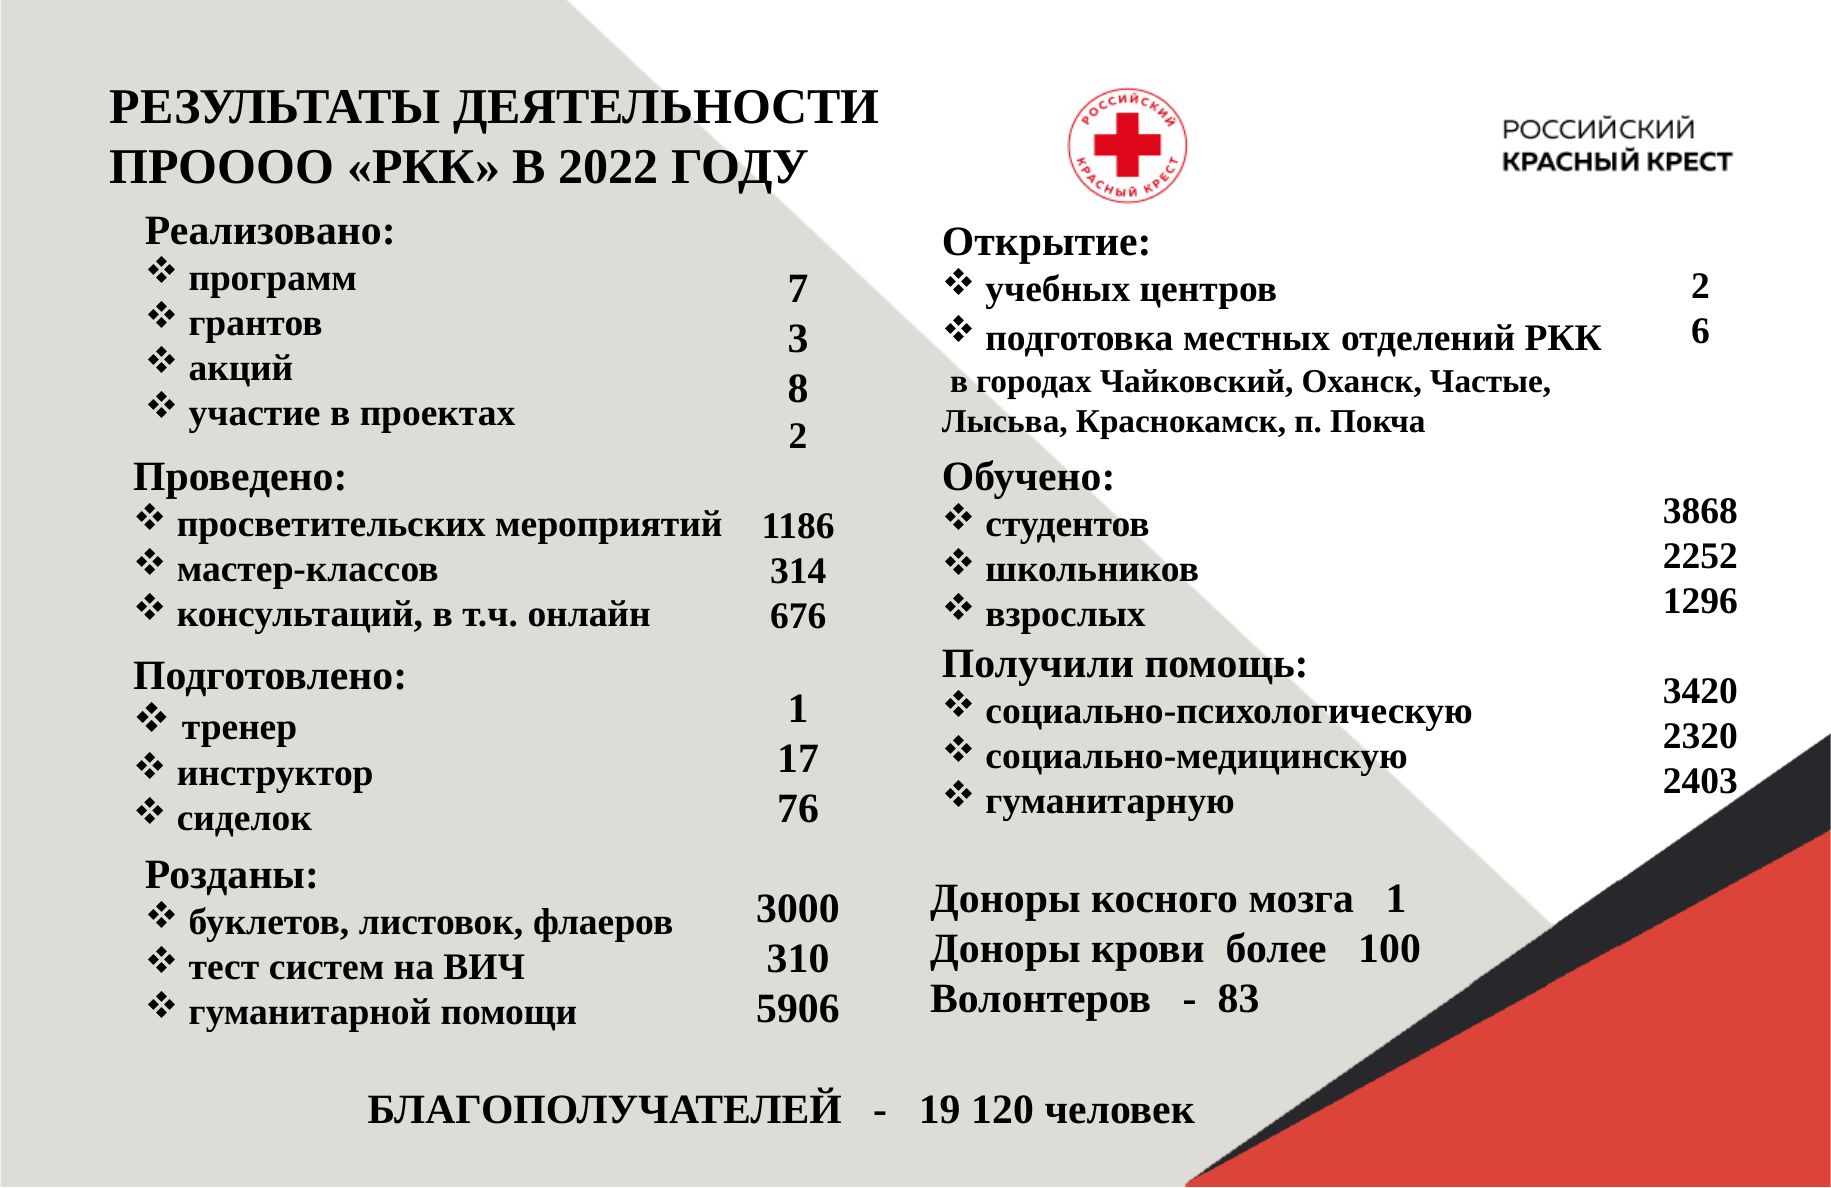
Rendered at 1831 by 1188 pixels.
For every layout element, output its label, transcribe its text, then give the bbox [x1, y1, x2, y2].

text_box Открытие: учебных центров подготовка местных отделений РКК в городах Чайковский, Оханск, Частые, Лысьва, Краснокамск, п. Покча [927, 206, 1619, 447]
text_box Доноры косного мозга 1 Доноры крови более 100 Волонтеров - 83 [915, 863, 1478, 1028]
text_box Получили помощь: социально-психологическую социально-медицинскую гуманитарную [927, 628, 1525, 829]
text_box Обучено: студентов школьников взрослых [927, 441, 1455, 628]
text_box Подготовлено: тренер инструктор сиделок [118, 640, 705, 846]
text_box 7 3 8 2 1186 314 676 1 17 76 3000 310 5906 [739, 253, 857, 1073]
picture [0, 0, 1831, 1187]
text_box Проведено: просветительских мероприятий мастер-классов консультаций, в т.ч. онлайн [118, 441, 763, 641]
text_box Розданы: буклетов, листовок, флаеров тест систем на ВИЧ гуманитарной помощи [130, 839, 693, 1040]
text_box Реализовано: программ грантов акций участие в проектах [130, 195, 728, 440]
text_box БЛАГОПОЛУЧАТЕЛЕЙ - 19 120 человек [352, 1073, 1232, 1139]
text_box 2 6 3868 2252 1296 3420 2320 2403 [1641, 253, 1759, 1034]
text_box РЕЗУЛЬТАТЫ ДЕЯТЕЛЬНОСТИ ПРОООО «РКК» В 2022 ГОДУ [95, 66, 916, 201]
